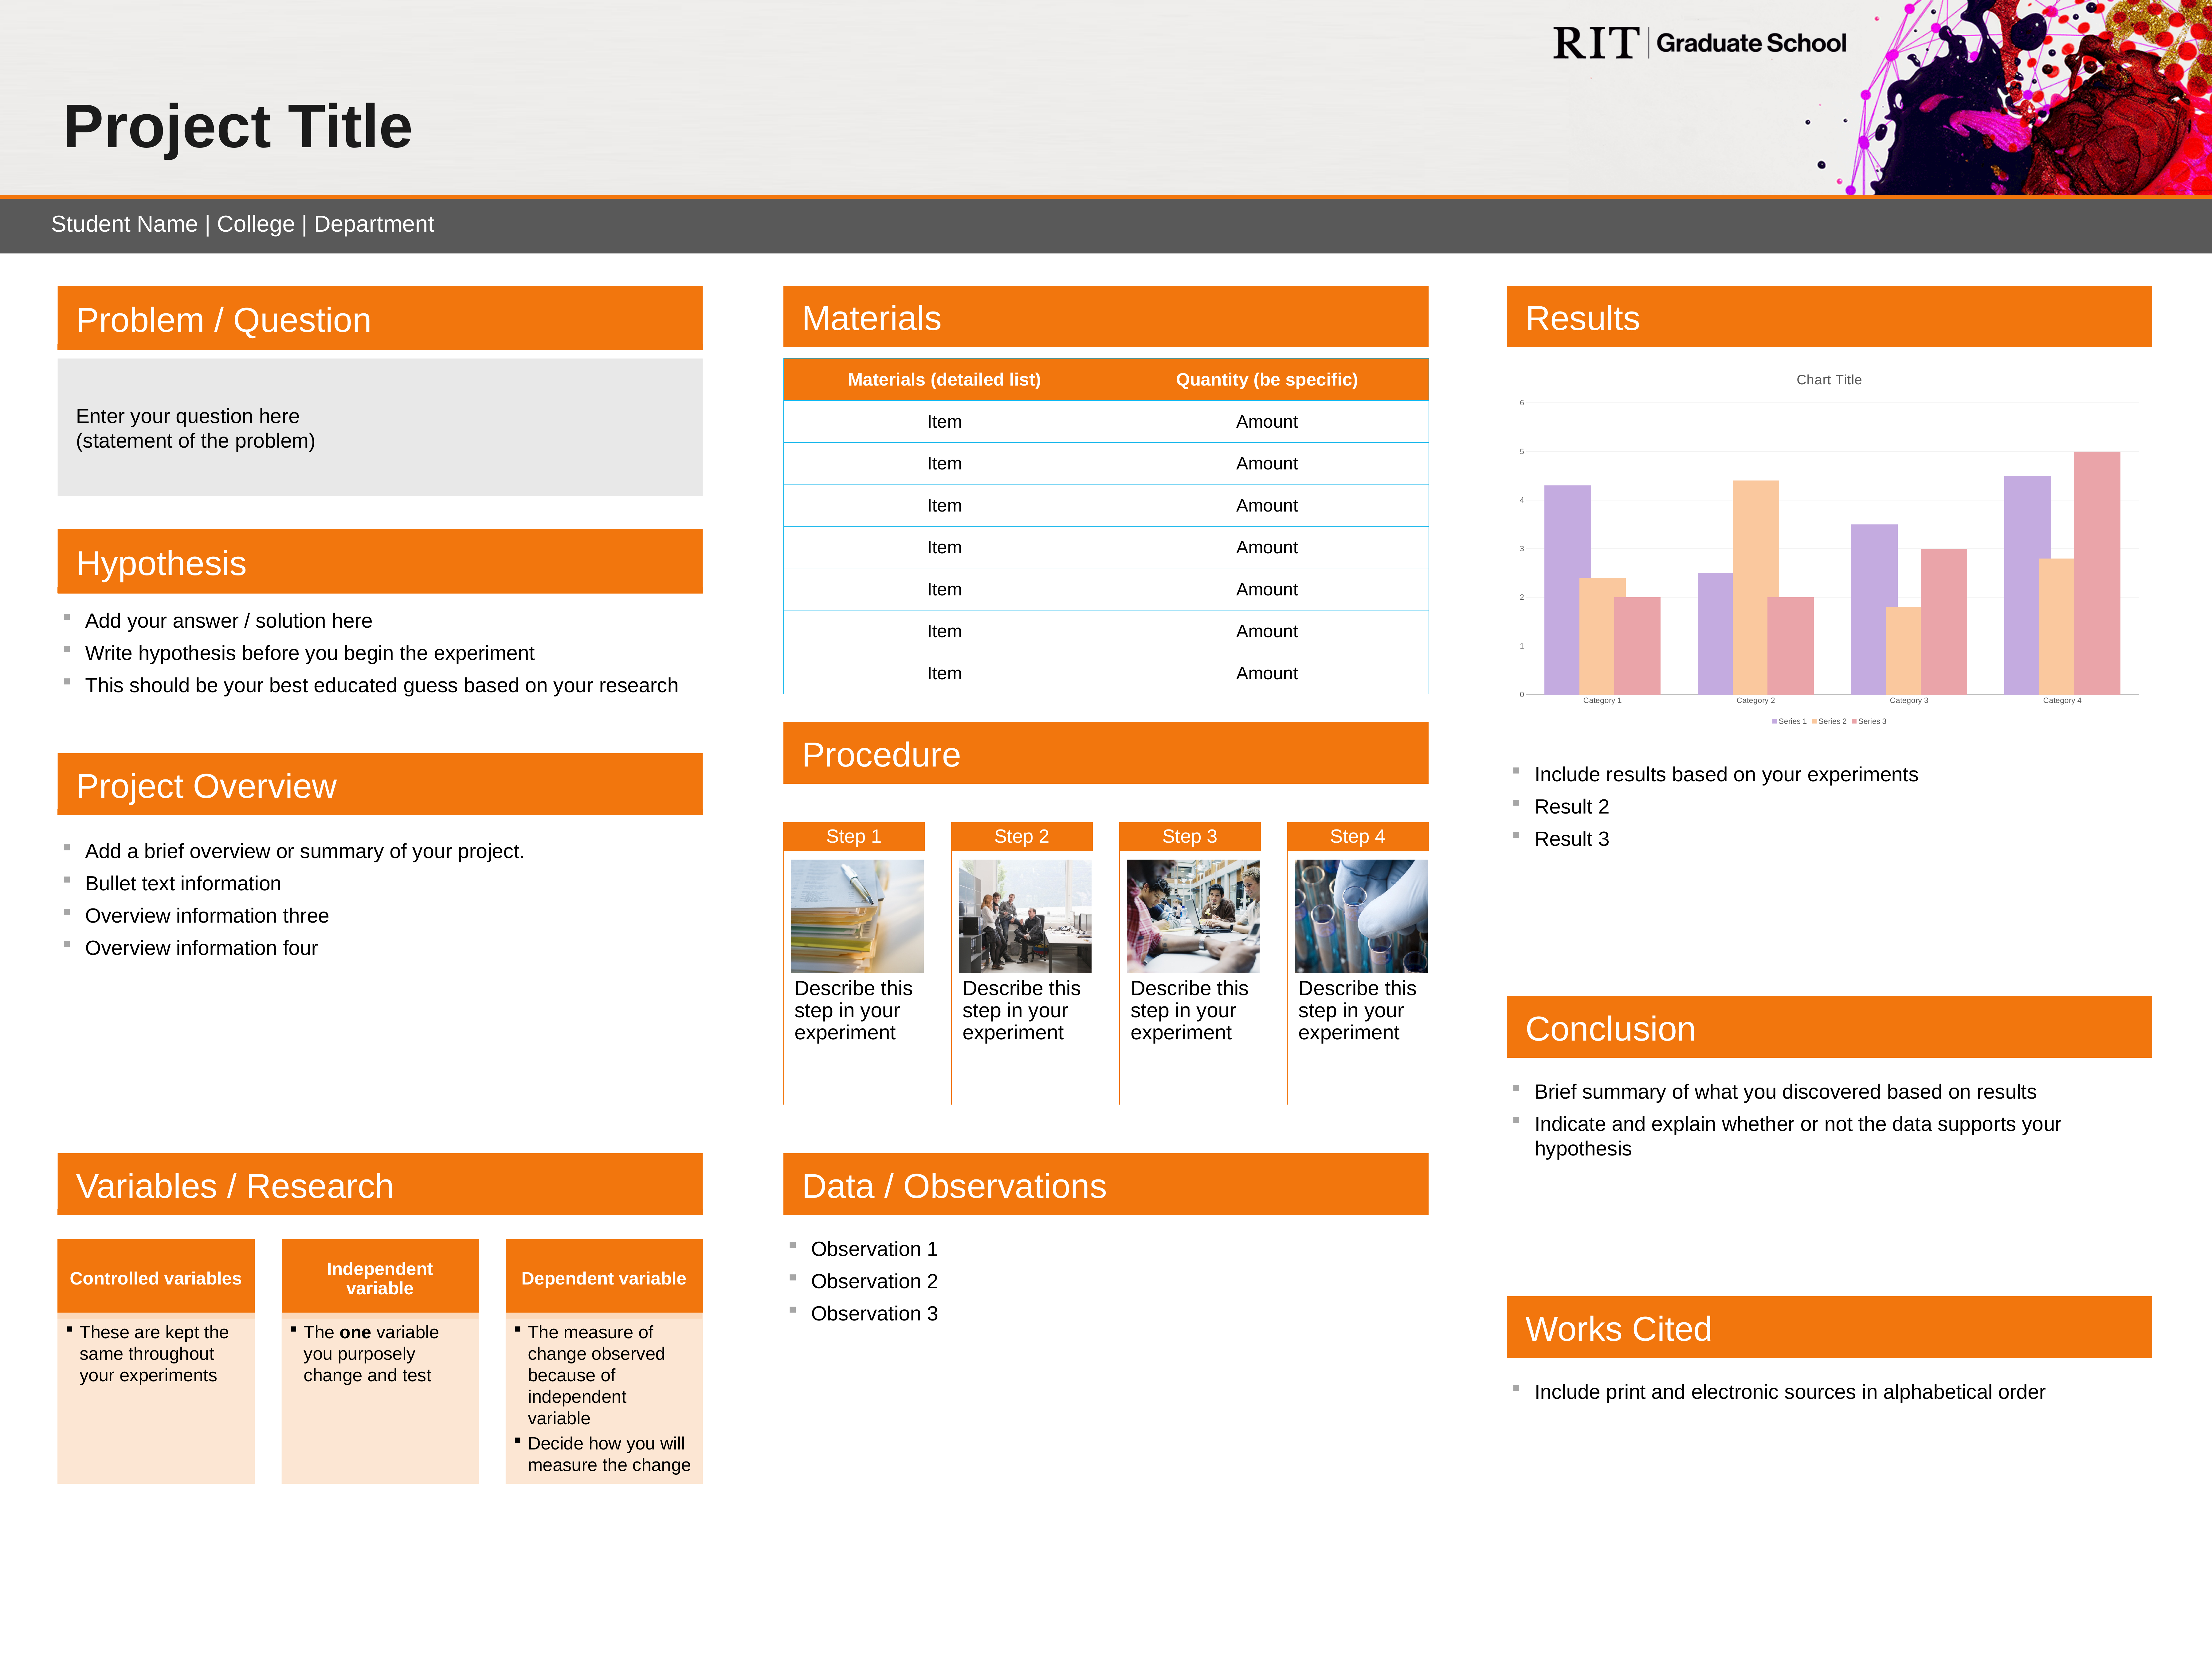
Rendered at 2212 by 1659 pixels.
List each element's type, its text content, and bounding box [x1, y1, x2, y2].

list Conclusion [1507, 996, 2152, 1058]
table_cell Amount [1106, 401, 1429, 442]
list Include print and electronic sources in alphabetical order [1507, 1369, 2152, 1594]
table_cell Item [784, 484, 1106, 526]
list Include results based on your experiments Result 2 Result 3 [1507, 751, 2152, 981]
list Variables / Research [57, 1153, 703, 1215]
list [57, 1226, 703, 1594]
table_cell Item [784, 401, 1106, 442]
table_cell Item [784, 652, 1106, 694]
list Enter your question here (statement of the problem) [57, 358, 703, 496]
list Works Cited [1507, 1296, 2152, 1358]
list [783, 795, 1429, 1132]
table_header Quantity (be specific) [1106, 359, 1429, 400]
table_cell Item [784, 610, 1106, 652]
list Observation 1 Observation 2 Observation 3 [783, 1226, 1429, 1594]
list Add a brief overview or summary of your project. Bullet text information Overview information three Overview information four [57, 828, 703, 1132]
picture [0, 0, 2212, 195]
table_cell Item [784, 568, 1106, 610]
table_cell Item [784, 527, 1106, 568]
table_cell Amount [1106, 443, 1429, 484]
list Procedure [783, 722, 1429, 784]
list Add your answer / solution here Write hypothesis before you begin the experiment This should be your best educated guess based on your research [57, 598, 703, 740]
list Hypothesis [57, 529, 703, 594]
list Brief summary of what you discovered based on results Indicate and explain whether or not the data supports your hypothesis [1507, 1069, 2152, 1288]
list Results [1507, 286, 2152, 347]
list Student Name | College | Department [46, 206, 1567, 239]
chart [1507, 358, 2152, 727]
list Data / Observations [783, 1153, 1429, 1215]
table_cell Amount [1106, 527, 1429, 568]
table_header Materials (detailed list) [784, 359, 1106, 400]
table_cell Item [784, 443, 1106, 484]
list Problem / Question [57, 286, 703, 350]
table_cell Amount [1106, 568, 1429, 610]
table_cell Amount [1106, 610, 1429, 652]
table_cell Amount [1106, 652, 1429, 694]
list Materials [783, 286, 1429, 347]
table_cell Amount [1106, 484, 1429, 526]
list Project Overview [57, 753, 703, 815]
